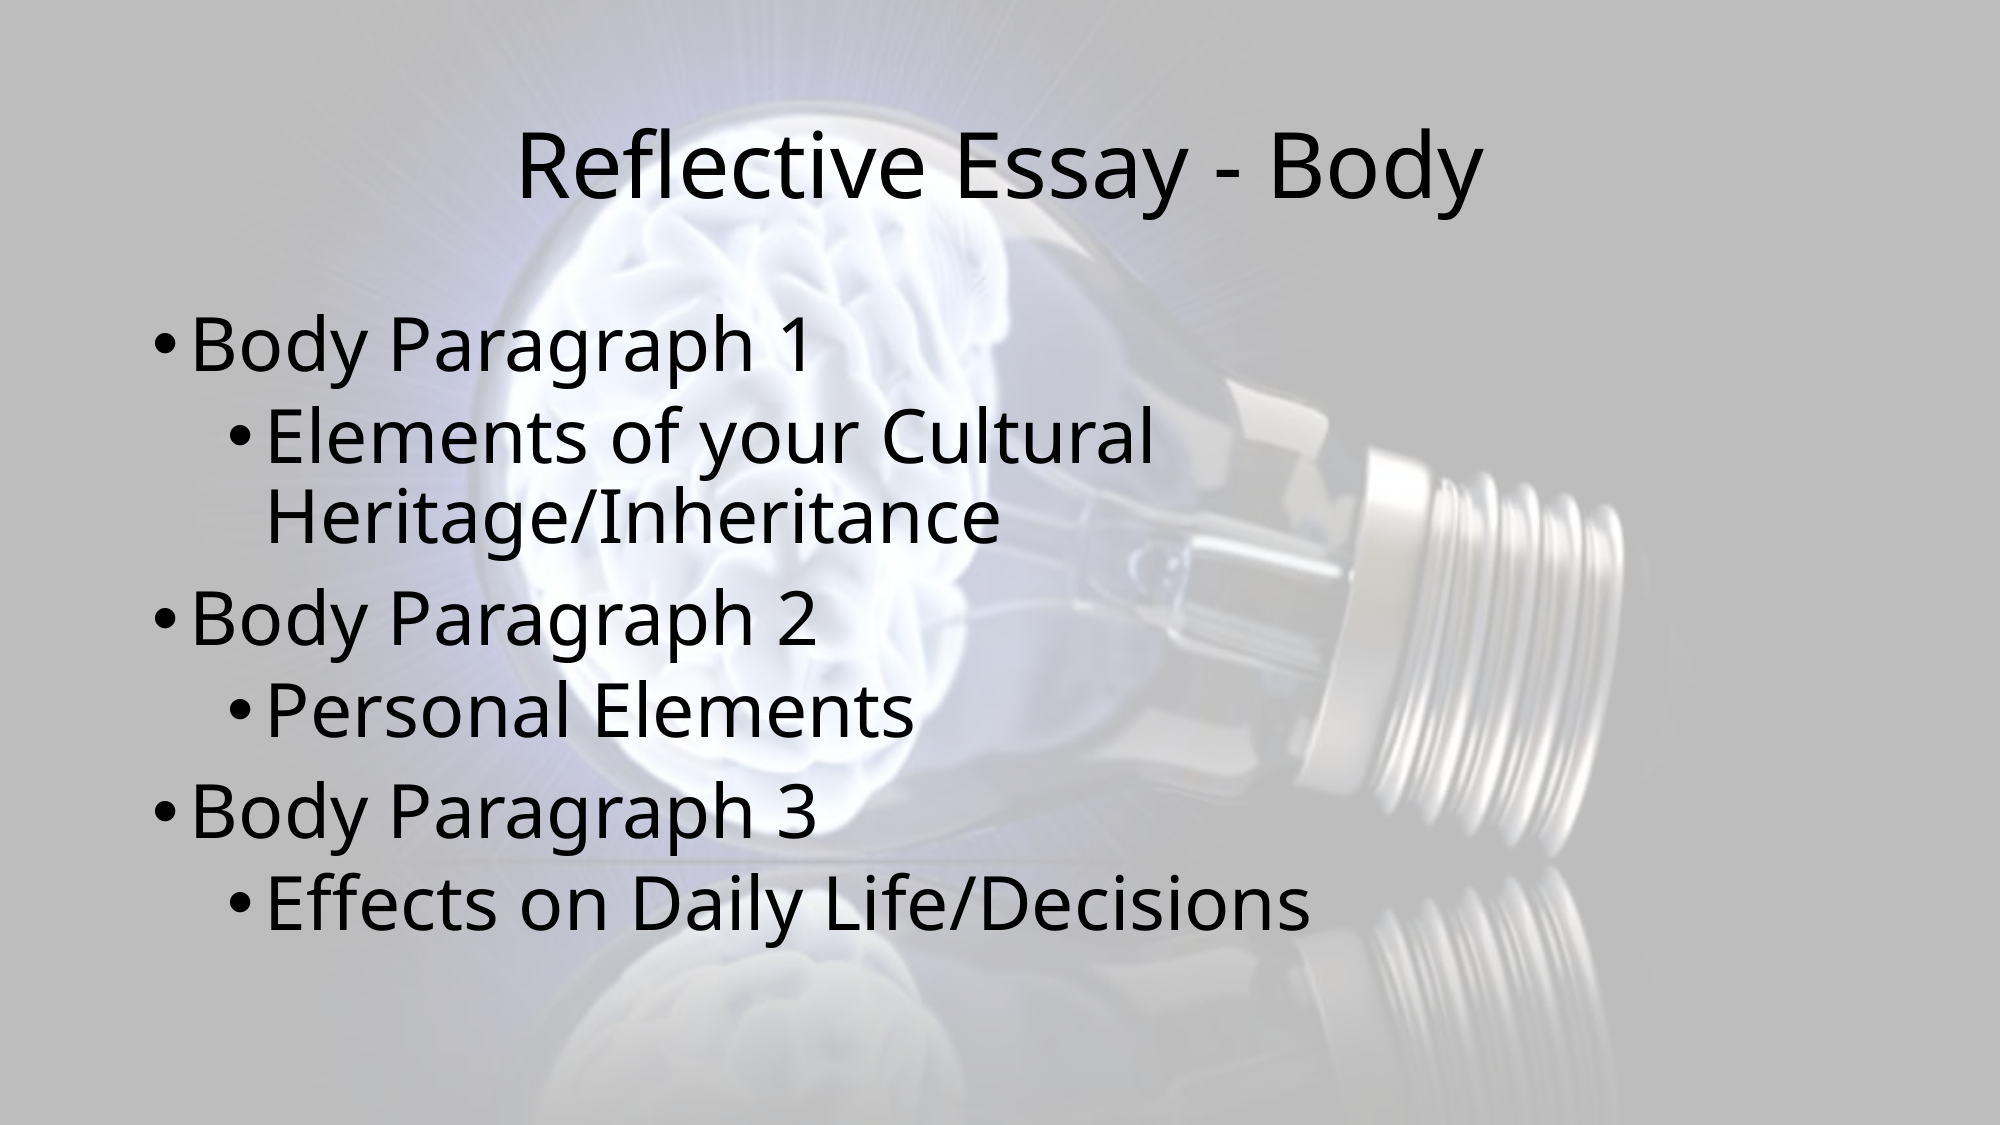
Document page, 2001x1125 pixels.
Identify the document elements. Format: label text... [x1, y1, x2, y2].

title Reflective Essay - Body [137, 59, 1863, 278]
list Body Paragraph 1 Elements of your Cultural Heritage/Inheritance Body Paragraph 2 Personal Elements Body Paragraph 3 Effects on Daily Life/Decisions [137, 299, 1863, 1014]
